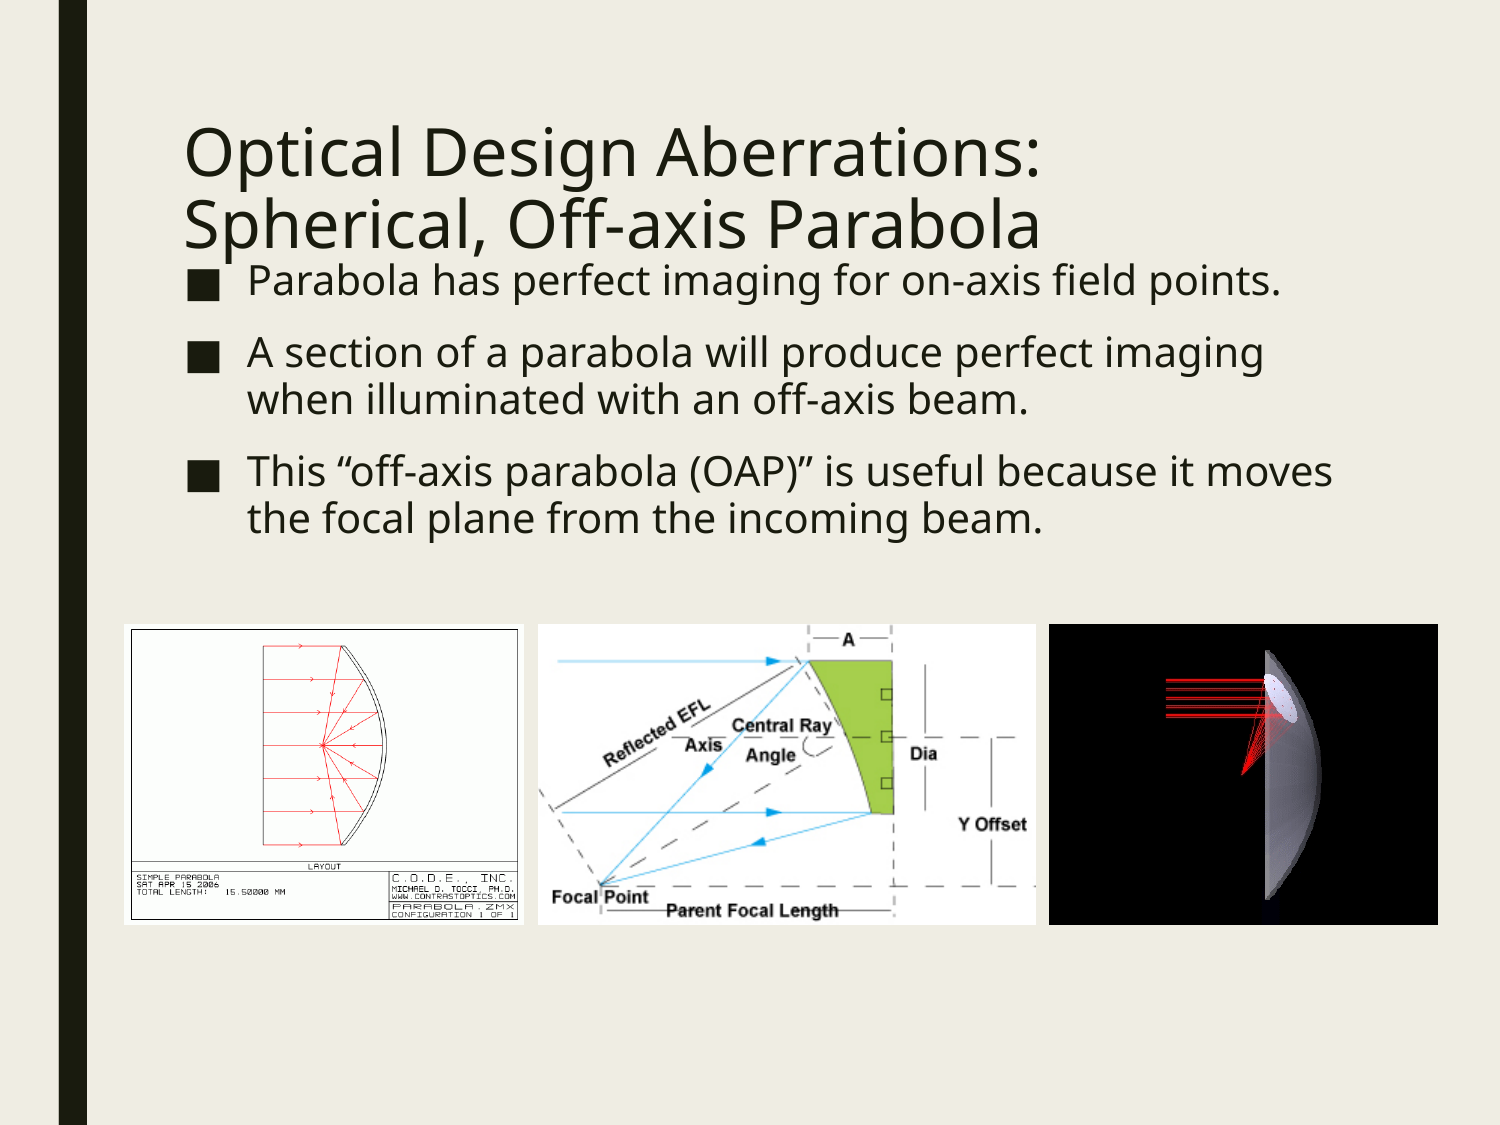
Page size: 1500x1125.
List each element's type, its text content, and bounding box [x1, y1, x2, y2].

title Optical Design Aberrations: Spherical, Off-axis Parabola [168, 112, 1351, 233]
picture [124, 624, 524, 925]
picture [538, 624, 1036, 925]
list Parabola has perfect imaging for on-axis field points. A section of a parabola will produce perfect imaging when illuminated with an off-axis beam. This “off-axis parabola (OAP)” is useful because it moves the focal plane from the incoming beam. [168, 250, 1351, 1050]
picture [1049, 624, 1438, 925]
